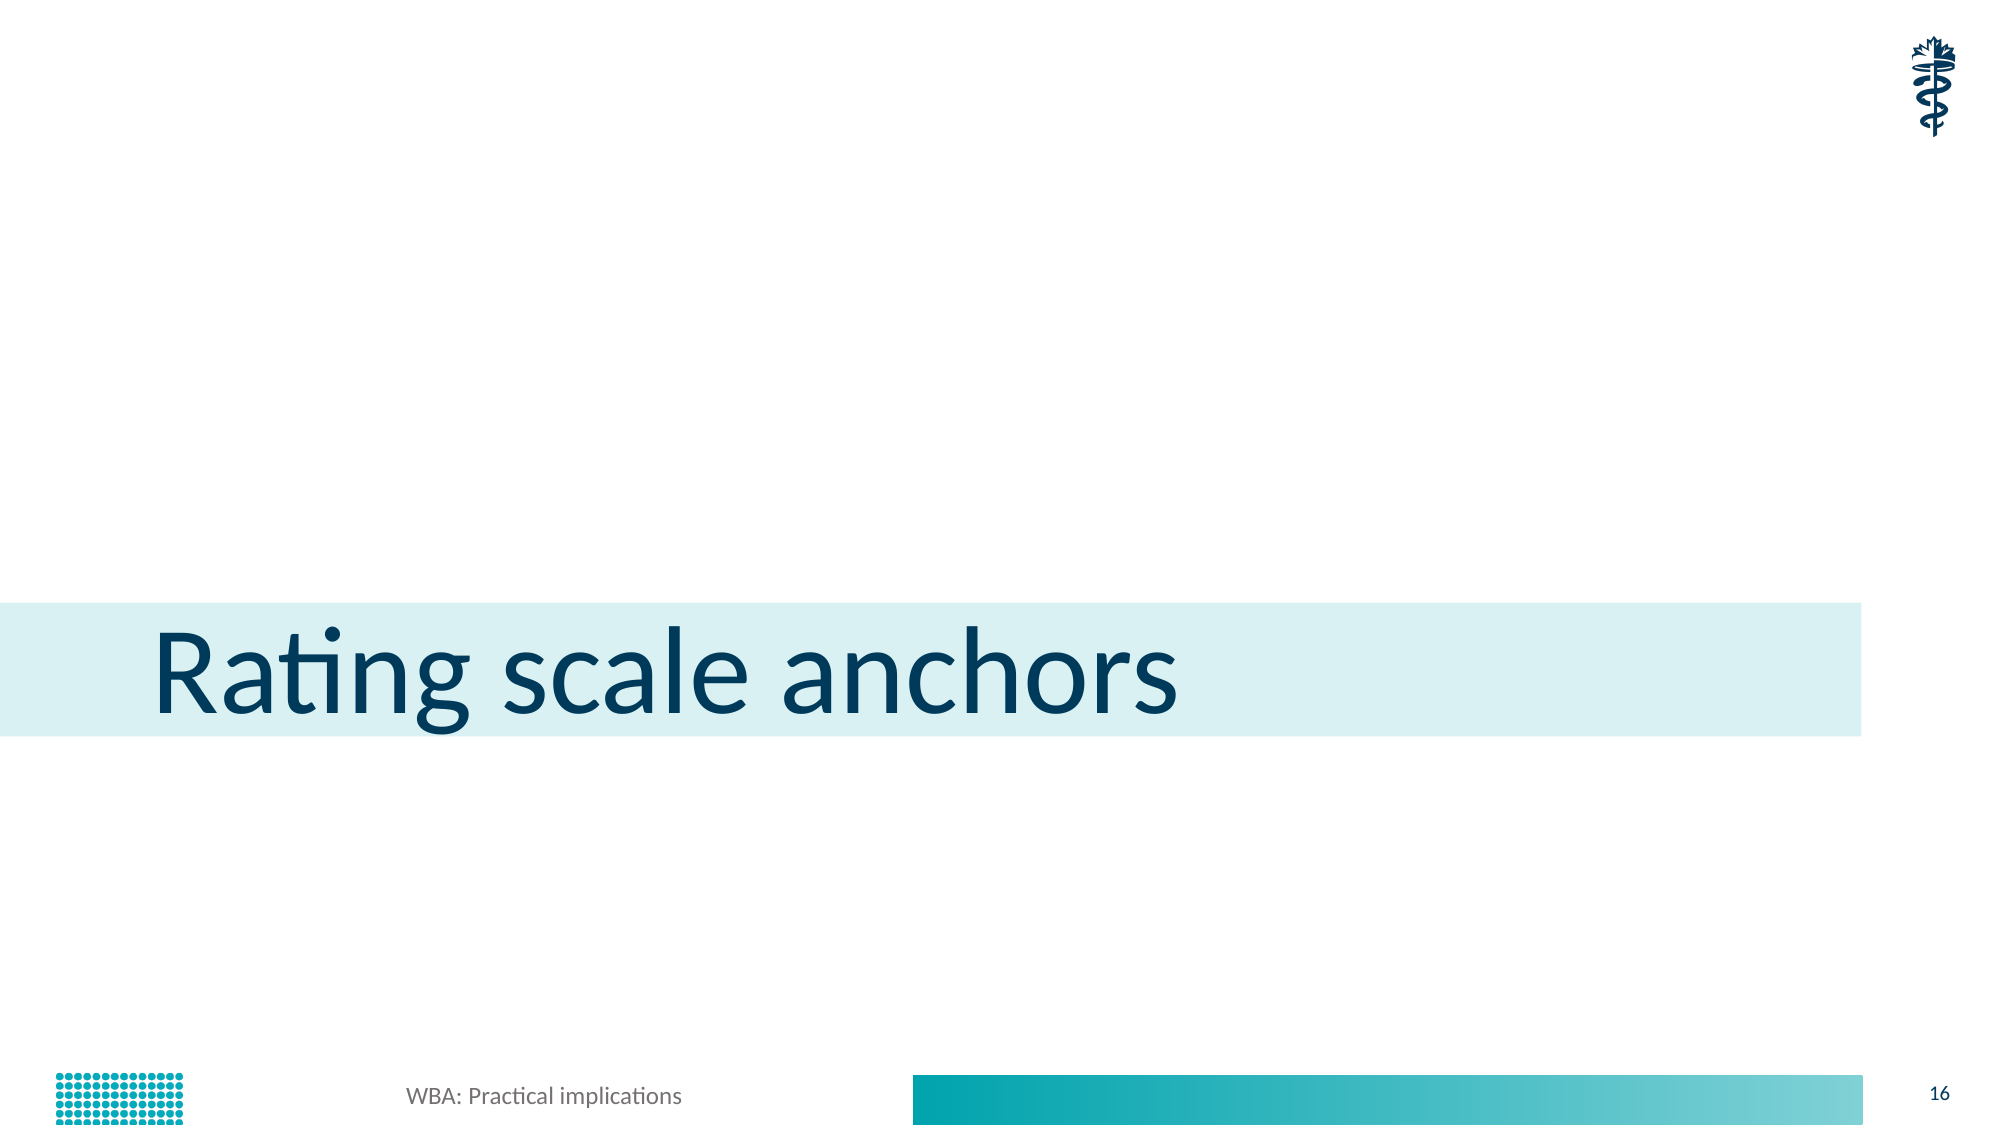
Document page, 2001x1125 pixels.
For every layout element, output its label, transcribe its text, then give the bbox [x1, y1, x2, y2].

title Rating scale anchors [136, 280, 1862, 749]
slide_number 16 [1862, 1071, 1966, 1124]
picture [1899, 24, 1968, 149]
picture [52, 1071, 186, 1125]
footer WBA: Practical implications [211, 1071, 877, 1124]
